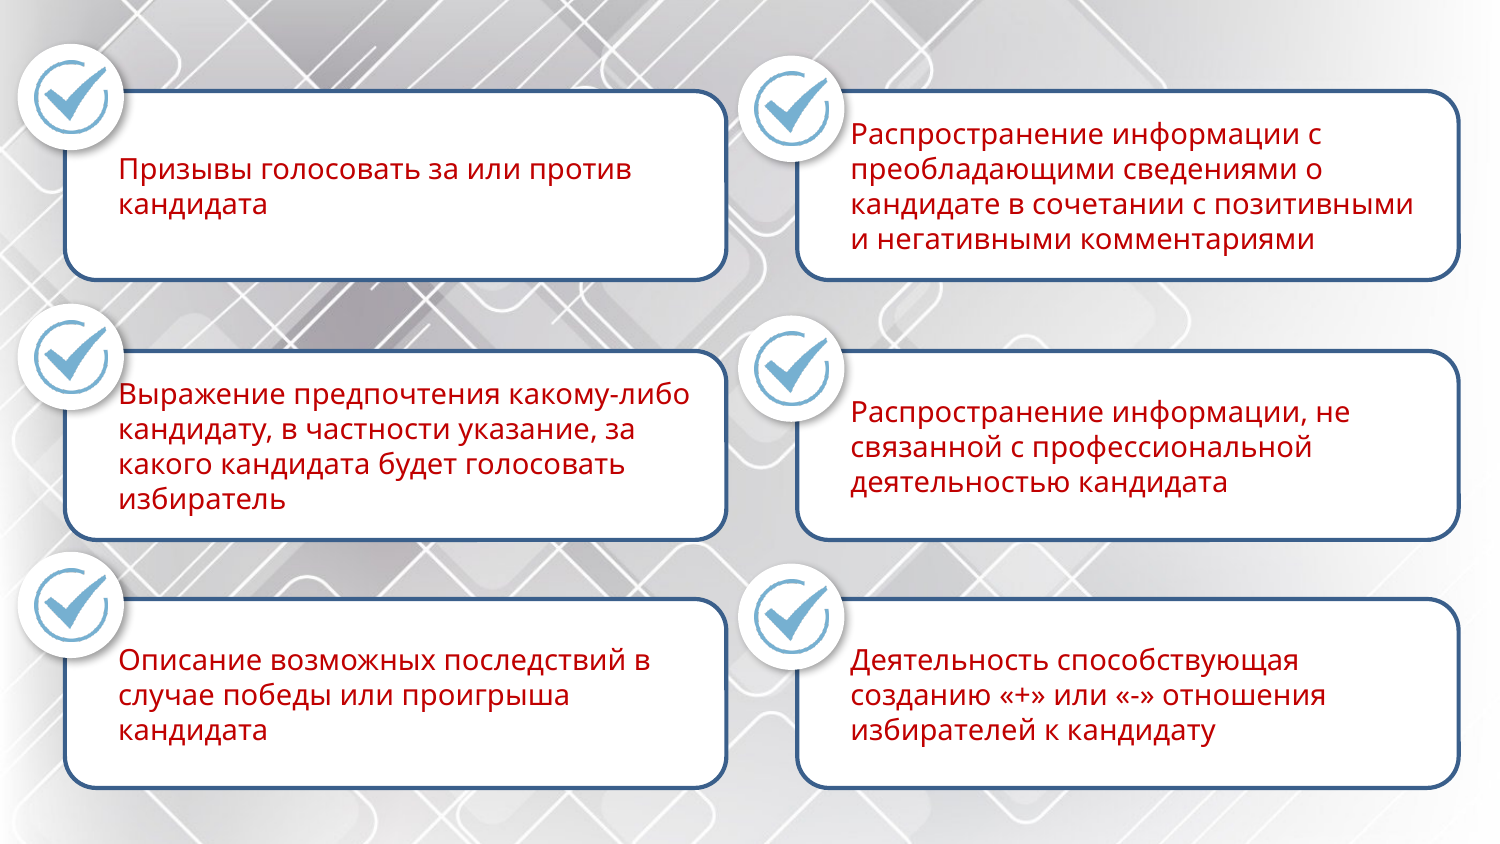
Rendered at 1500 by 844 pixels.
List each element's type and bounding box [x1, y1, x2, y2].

text_box [17, 551, 125, 659]
picture [0, 0, 1500, 844]
text_box [17, 43, 125, 151]
text_box [737, 315, 845, 422]
text_box [737, 563, 845, 671]
text_box [737, 55, 845, 163]
text_box [17, 303, 125, 411]
